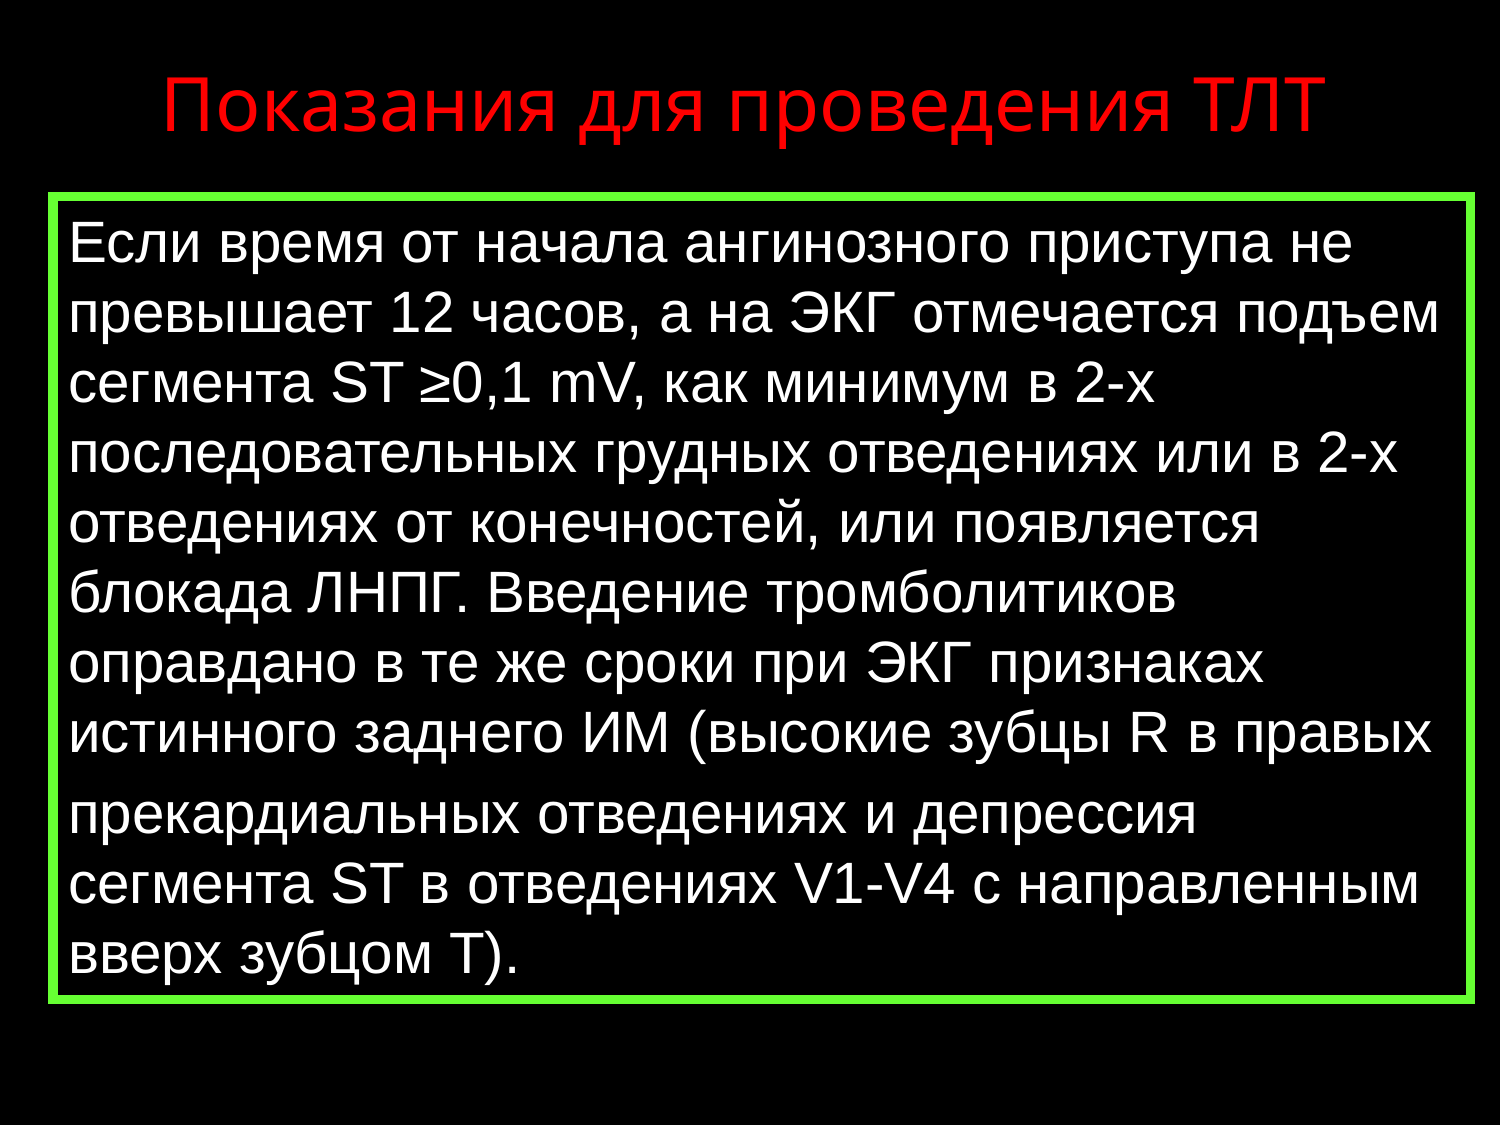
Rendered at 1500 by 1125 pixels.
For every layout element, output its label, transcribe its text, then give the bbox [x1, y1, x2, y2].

subtitle Если время от начала ангинозного приступа не превышает 12 часов, а на ЭКГ отмечается подъем сегмента ST ≥0,1 mV, как минимум в 2-х последовательных грудных отведениях или в 2-х отведениях от конечностей, или появляется блокада ЛНПГ. Введение тромболитиков оправдано в те же сроки при ЭКГ признаках истинного заднего ИМ (высокие зубцы R в правых прекардиальных отведениях и депрессия сегмента ST в отведениях V1-V4 с направленным вверх зубцом T). [53, 196, 1471, 1000]
title Показания для проведения ТЛТ [53, 42, 1436, 161]
